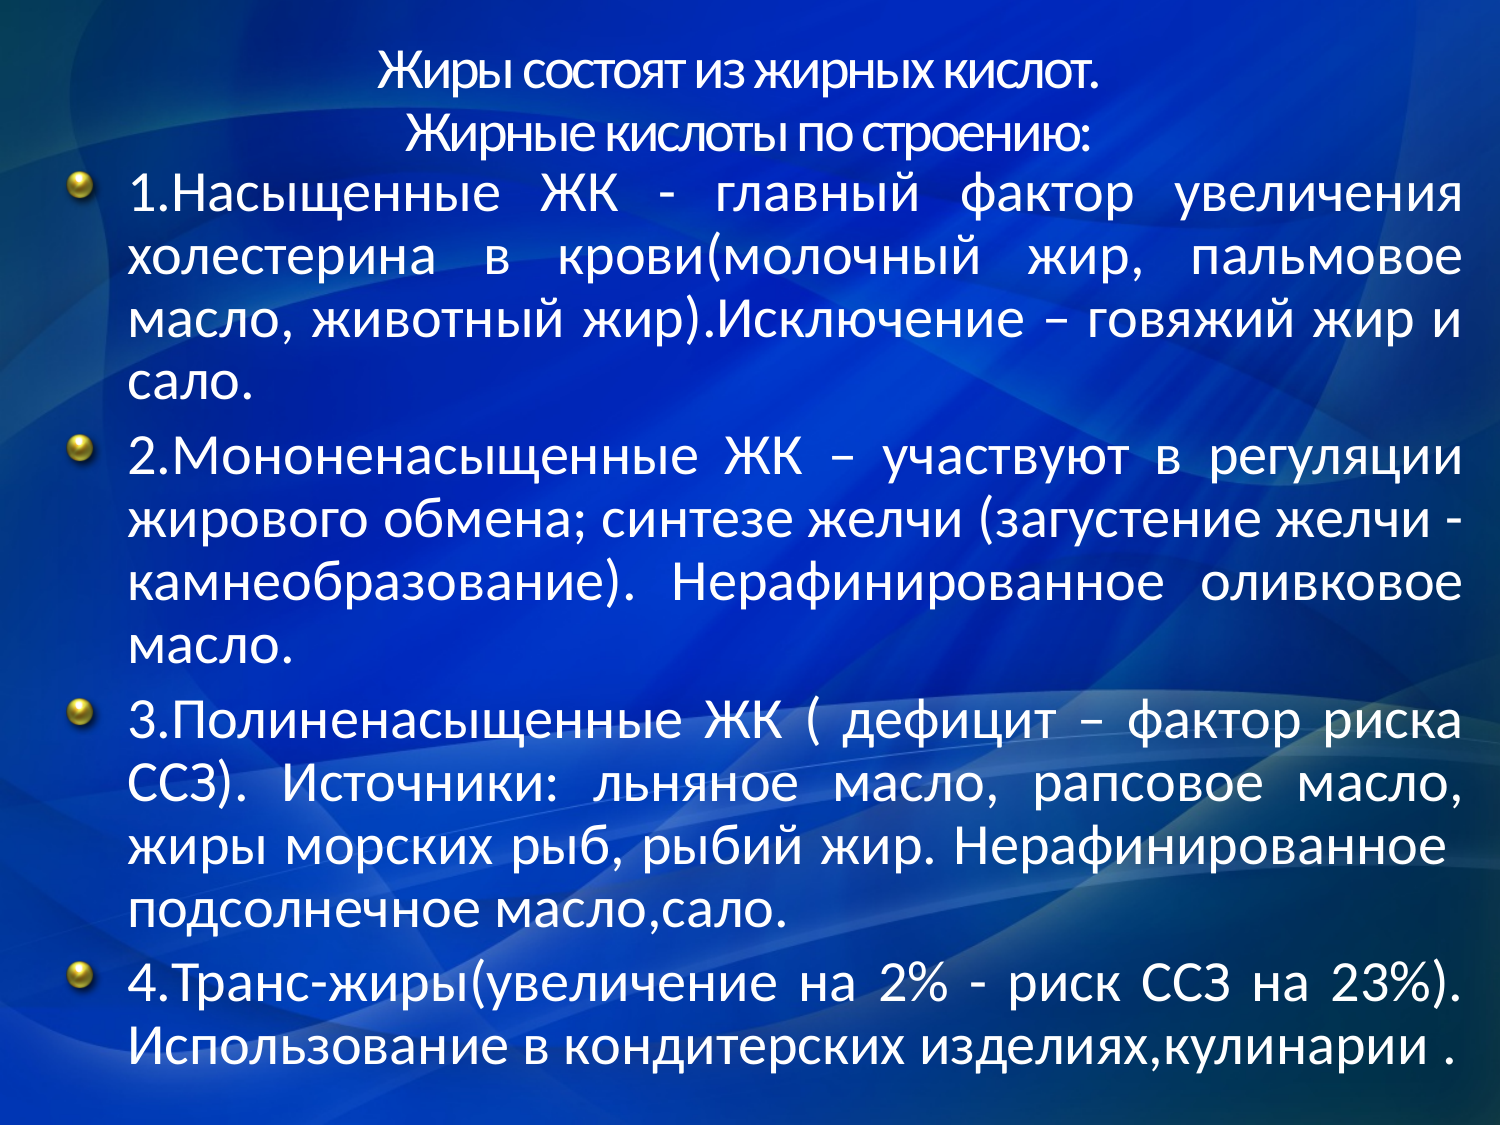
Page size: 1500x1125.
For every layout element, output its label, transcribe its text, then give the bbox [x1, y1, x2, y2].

title Жиры состоят из жирных кислот. Жирные кислоты по строению: [62, 37, 1438, 160]
picture [0, 0, 1500, 1125]
list 1.Насыщенные ЖК - главный фактор увеличения холестерина в крови(молочный жир, пальмовое масло, животный жир).Исключение – говяжий жир и сало. 2.Мононенасыщенные ЖК – участвуют в регуляции жирового обмена; синтезе желчи (загустение желчи - камнеобразование). Нерафинированное оливковое масло. 3.Полиненасыщенные ЖК ( дефицит – фактор риска ССЗ). Источники: льняное масло, рапсовое масло, жиры морских рыб, рыбий жир. Нерафинированное подсолнечное масло,сало. 4.Транс-жиры(увеличение на 2% - риск ССЗ на 23%). Использование в кондитерских изделиях,кулинарии . [62, 160, 1465, 1125]
